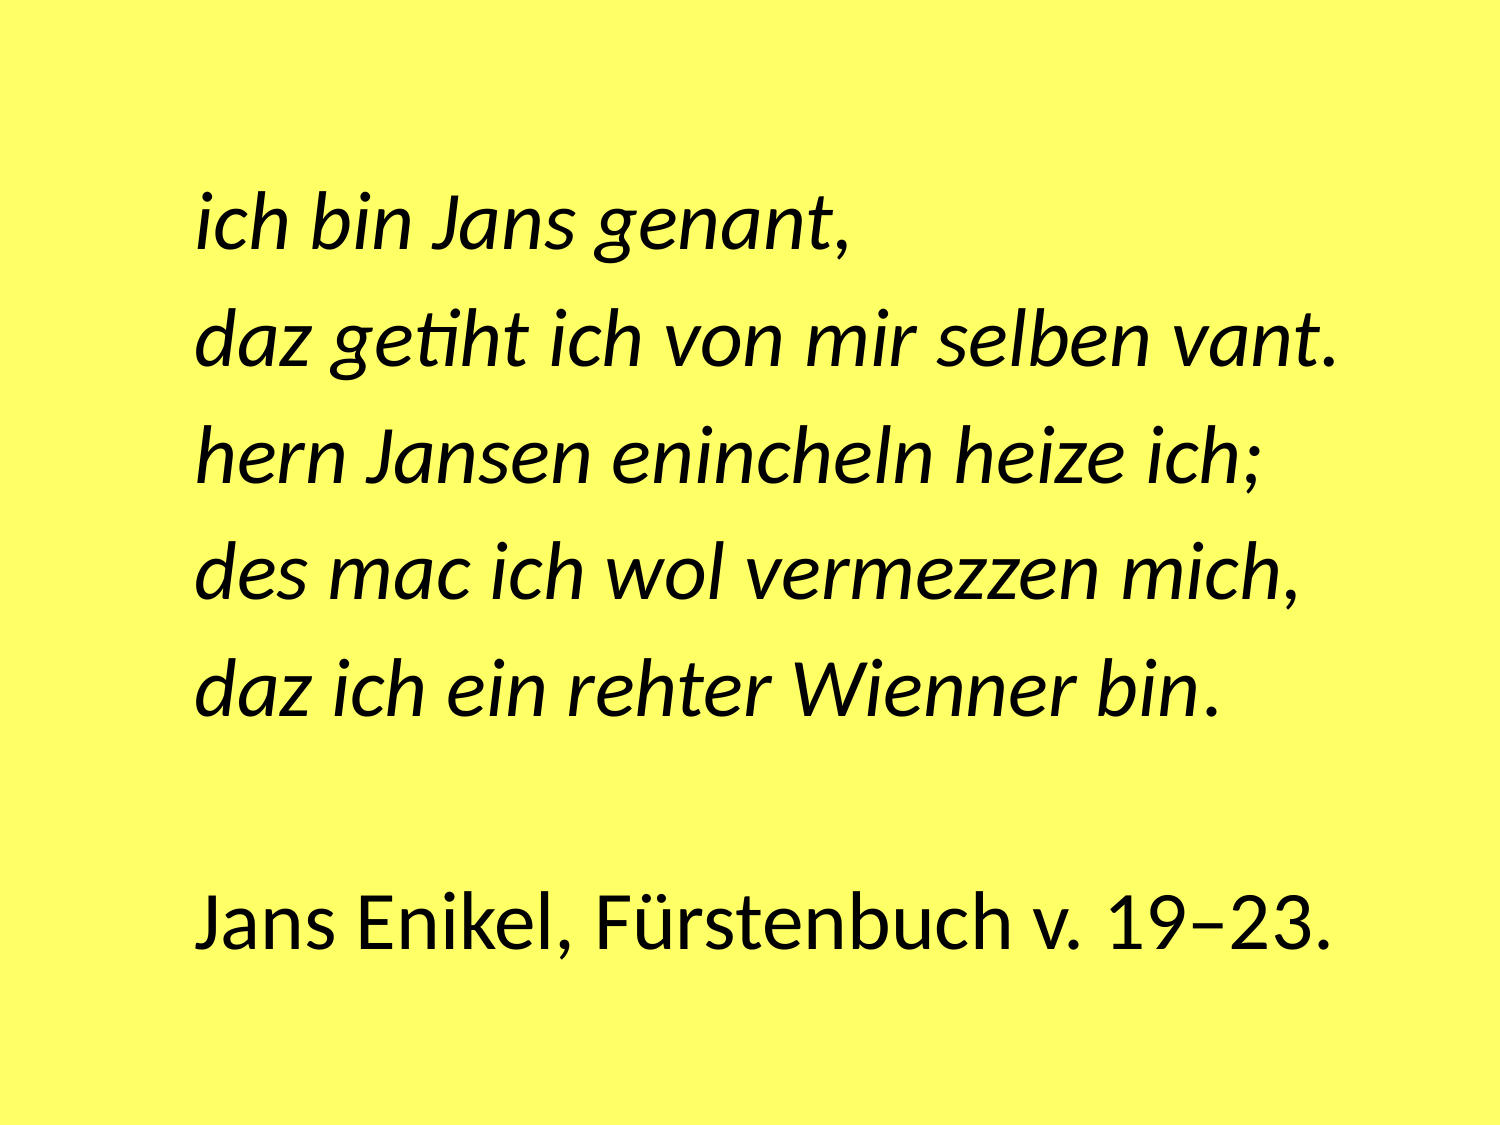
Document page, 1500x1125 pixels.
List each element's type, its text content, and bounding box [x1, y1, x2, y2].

list ich bin Jans genant, daz getiht ich von mir selben vant. hern Jansen enincheln heize ich; des mac ich wol vermezzen mich, daz ich ein rehter Wienner bin. Jans Enikel, Fürstenbuch v. 19–23. [29, 42, 1500, 1125]
